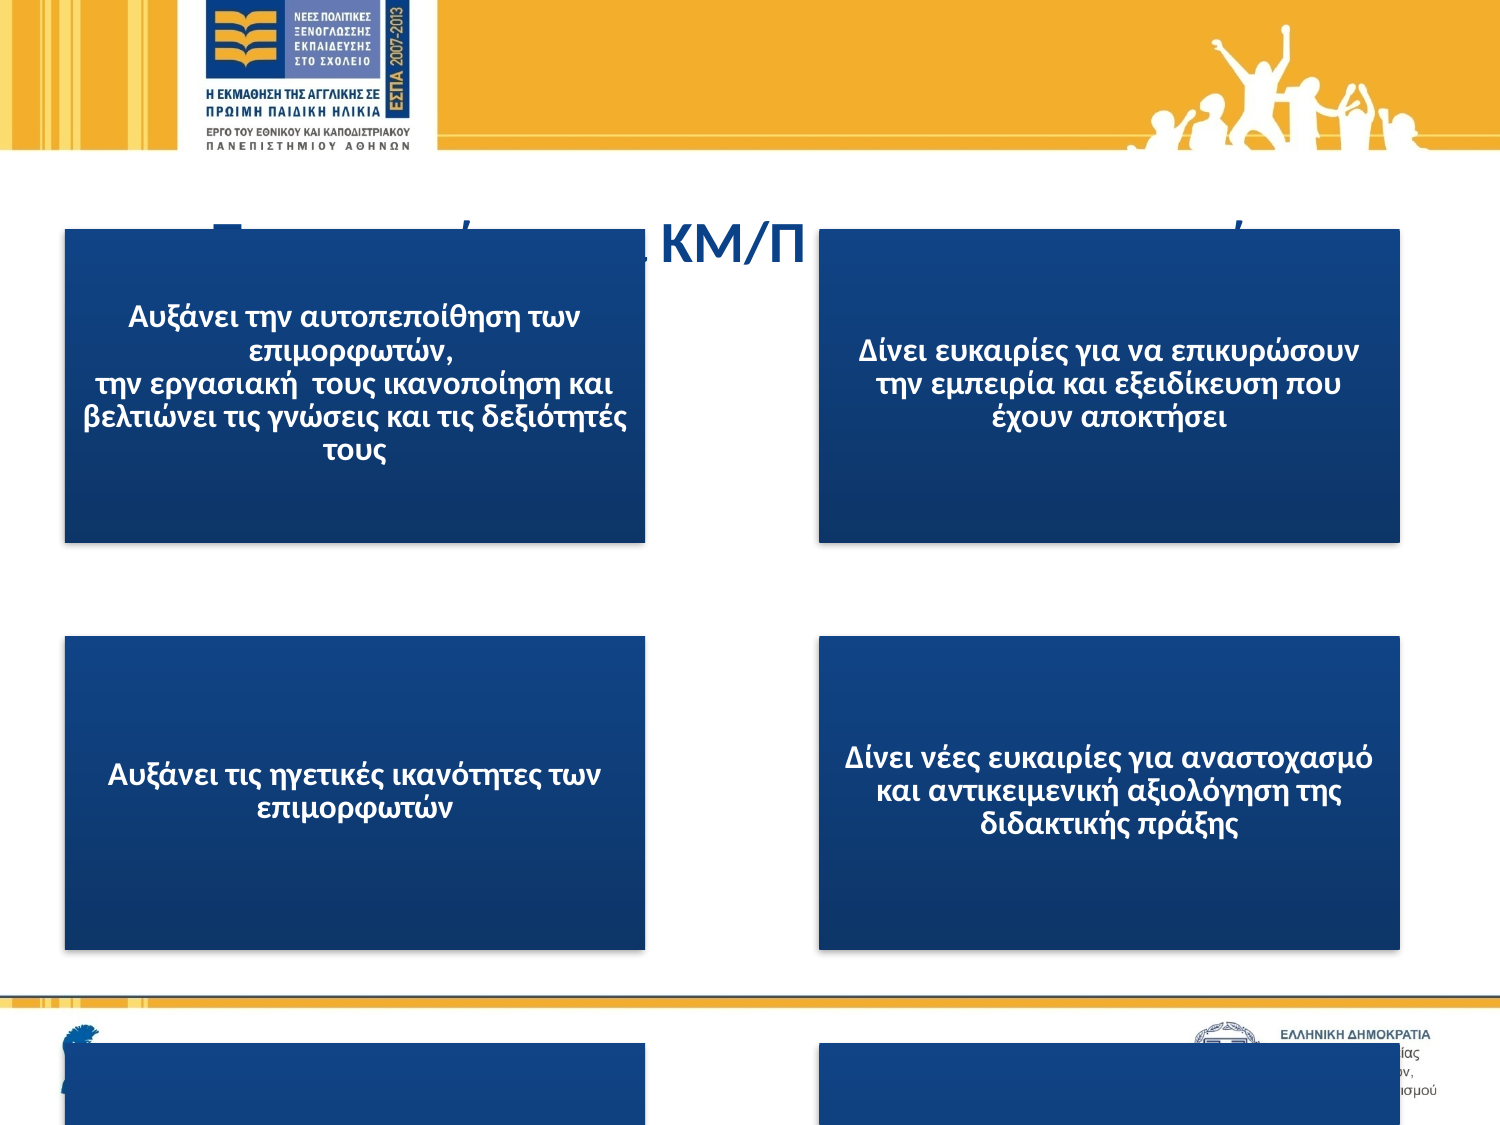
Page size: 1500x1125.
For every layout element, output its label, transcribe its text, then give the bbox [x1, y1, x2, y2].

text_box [64, 228, 1400, 977]
title Το προσφέρει μια ΚΜ/Π στον επιμορφωτή; [64, 197, 1420, 291]
picture [0, 0, 1500, 1125]
